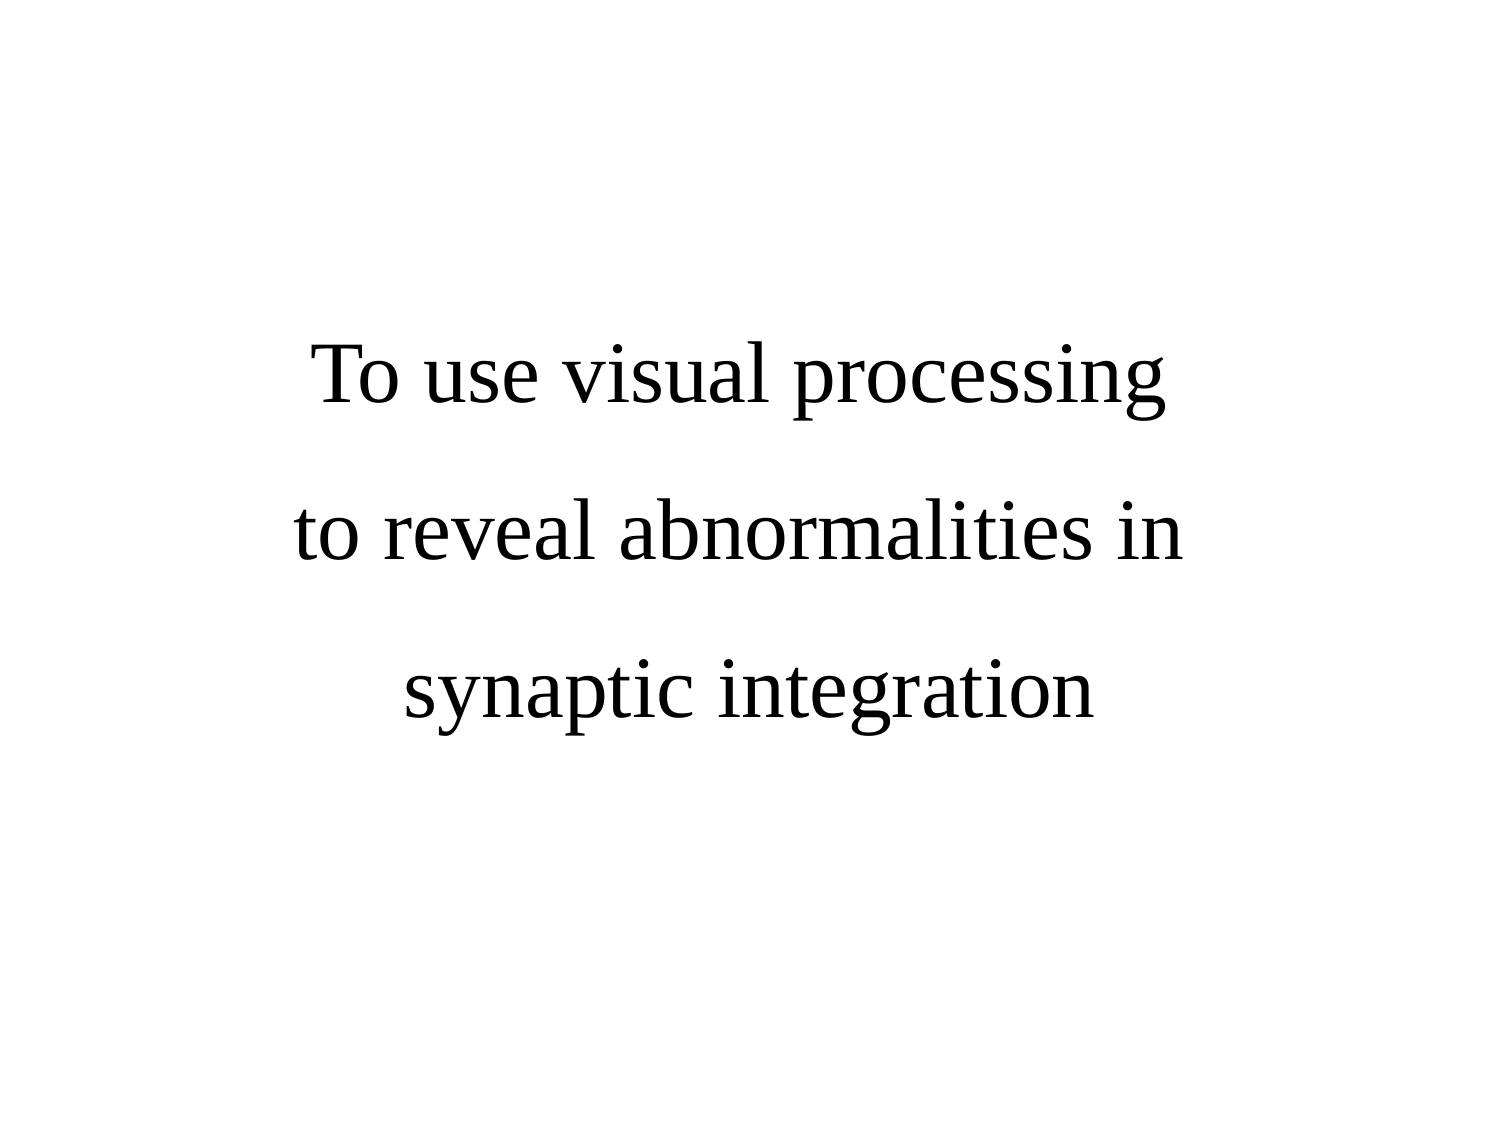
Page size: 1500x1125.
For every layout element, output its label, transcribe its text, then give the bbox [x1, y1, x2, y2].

text_box To use visual processing to reveal abnormalities in synaptic integration [79, 254, 1421, 901]
